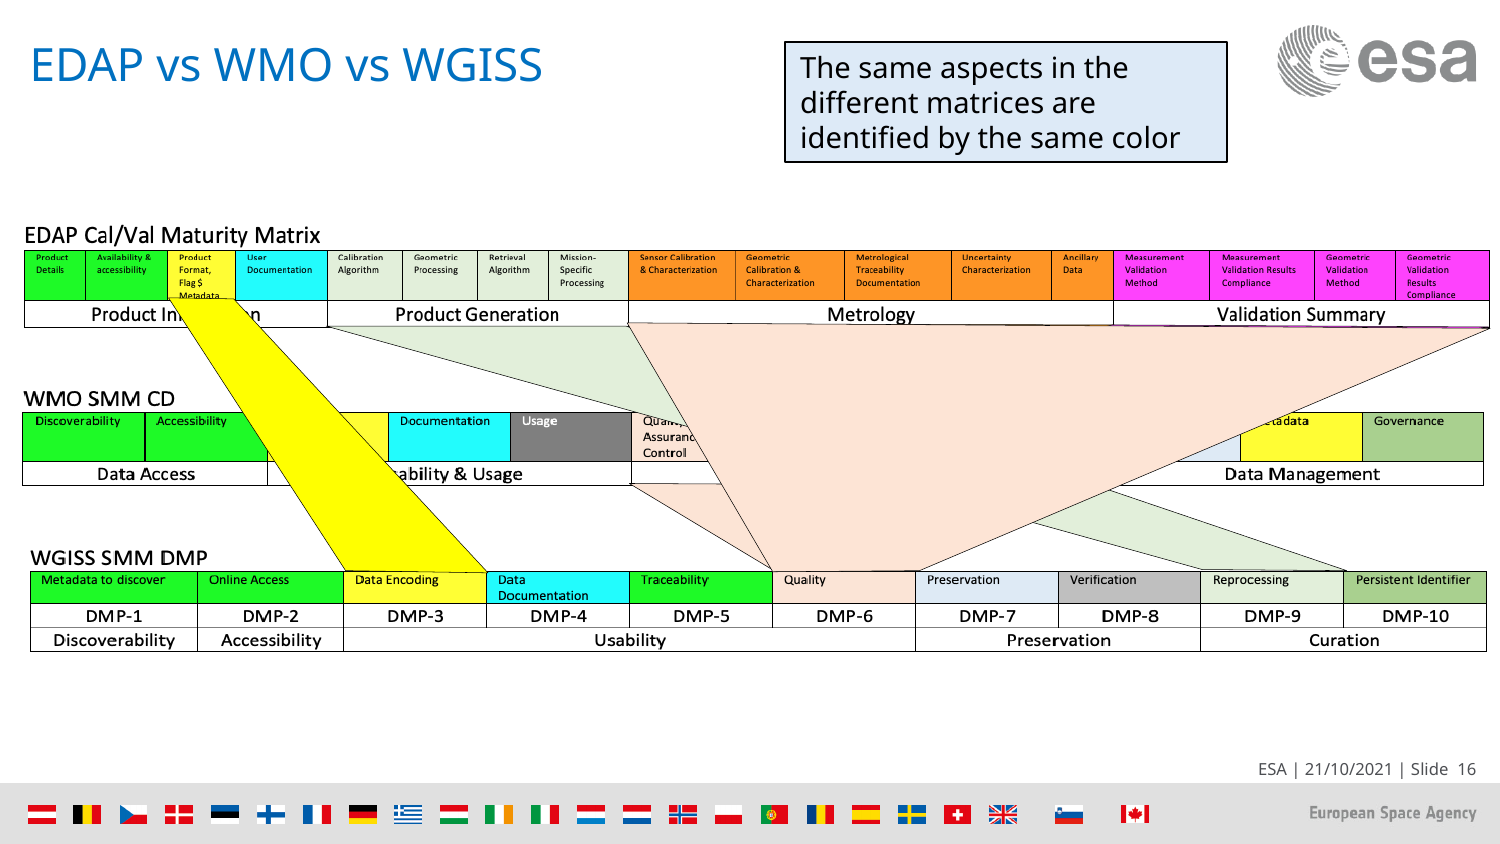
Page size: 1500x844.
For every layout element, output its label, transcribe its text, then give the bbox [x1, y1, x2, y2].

text_box [638, 347, 1452, 379]
text_box [393, 347, 656, 379]
picture [15, 219, 1500, 338]
text_box The same aspects in the different matrices are identified by the same color [785, 42, 1228, 162]
picture [1277, 25, 1477, 109]
picture [15, 537, 1500, 680]
text_box EDAP vs WMO vs WGISS [14, 28, 644, 99]
picture [0, 783, 1500, 844]
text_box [629, 459, 995, 570]
picture [14, 381, 1499, 504]
text_box [197, 347, 311, 379]
text_box [999, 513, 1061, 535]
text_box [305, 513, 456, 535]
text_box [1034, 513, 1249, 535]
